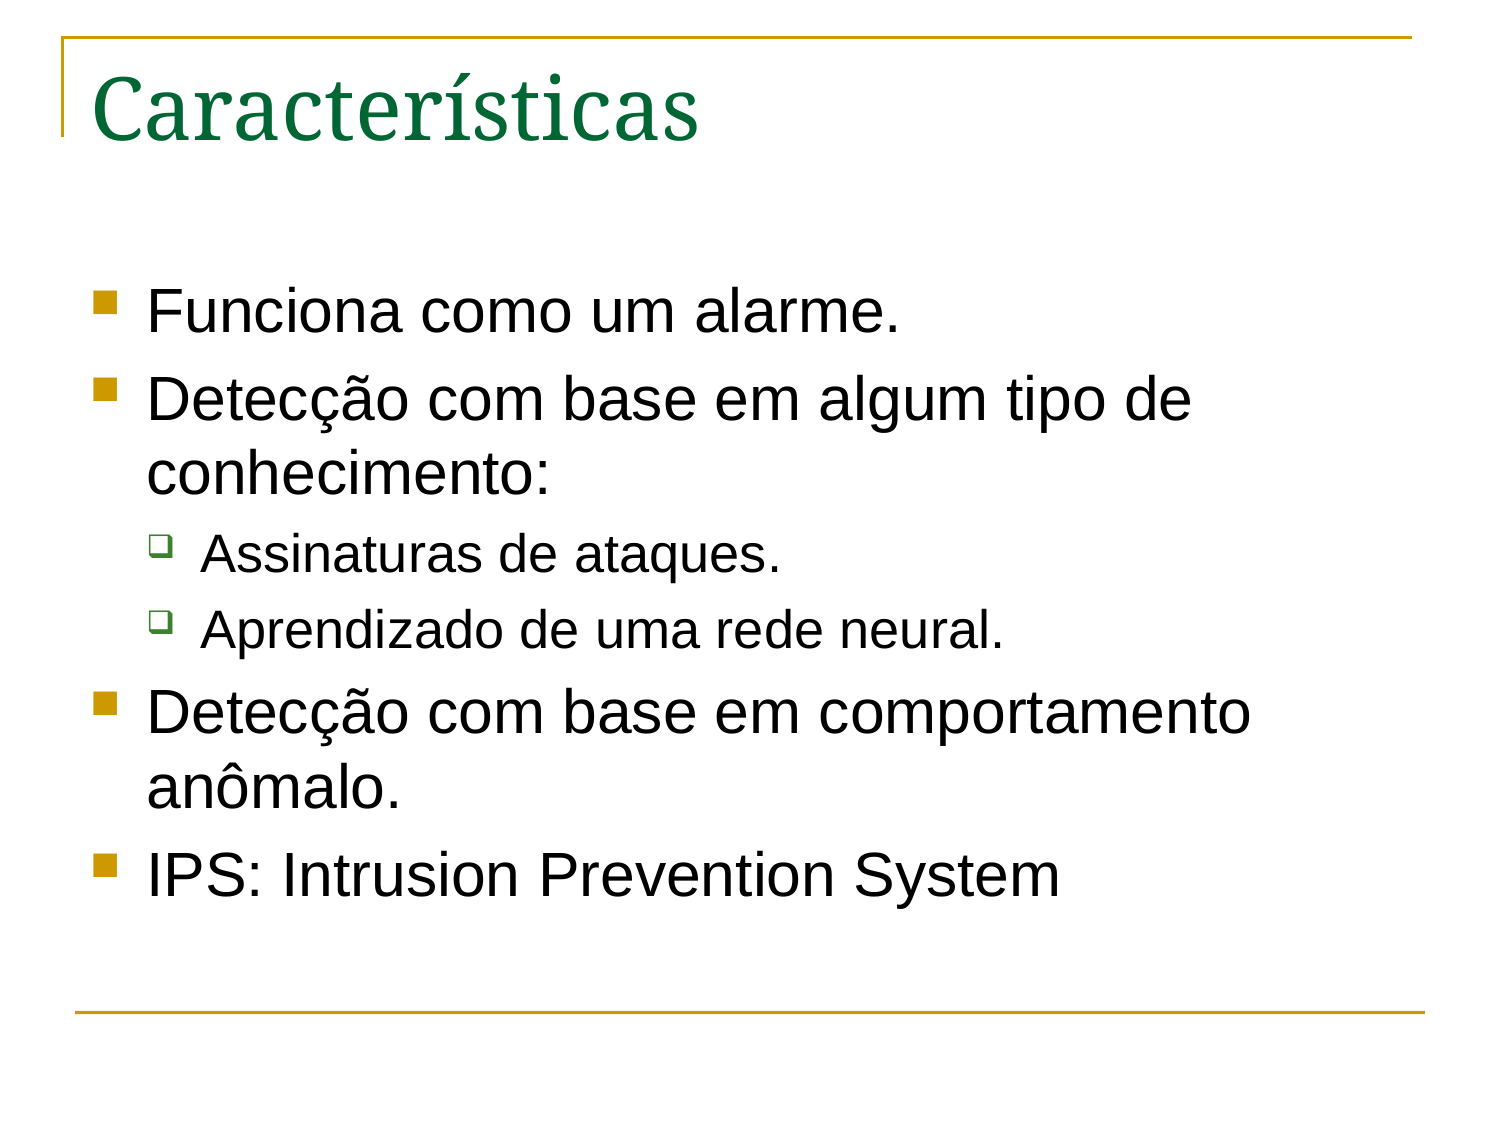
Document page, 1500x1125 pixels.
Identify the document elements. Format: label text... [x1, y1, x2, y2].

title Características [74, 45, 1426, 233]
list Funciona como um alarme. Detecção com base em algum tipo de conhecimento: Assinaturas de ataques. Aprendizado de uma rede neural. Detecção com base em comportamento anômalo. IPS: Intrusion Prevention System [74, 262, 1426, 1006]
